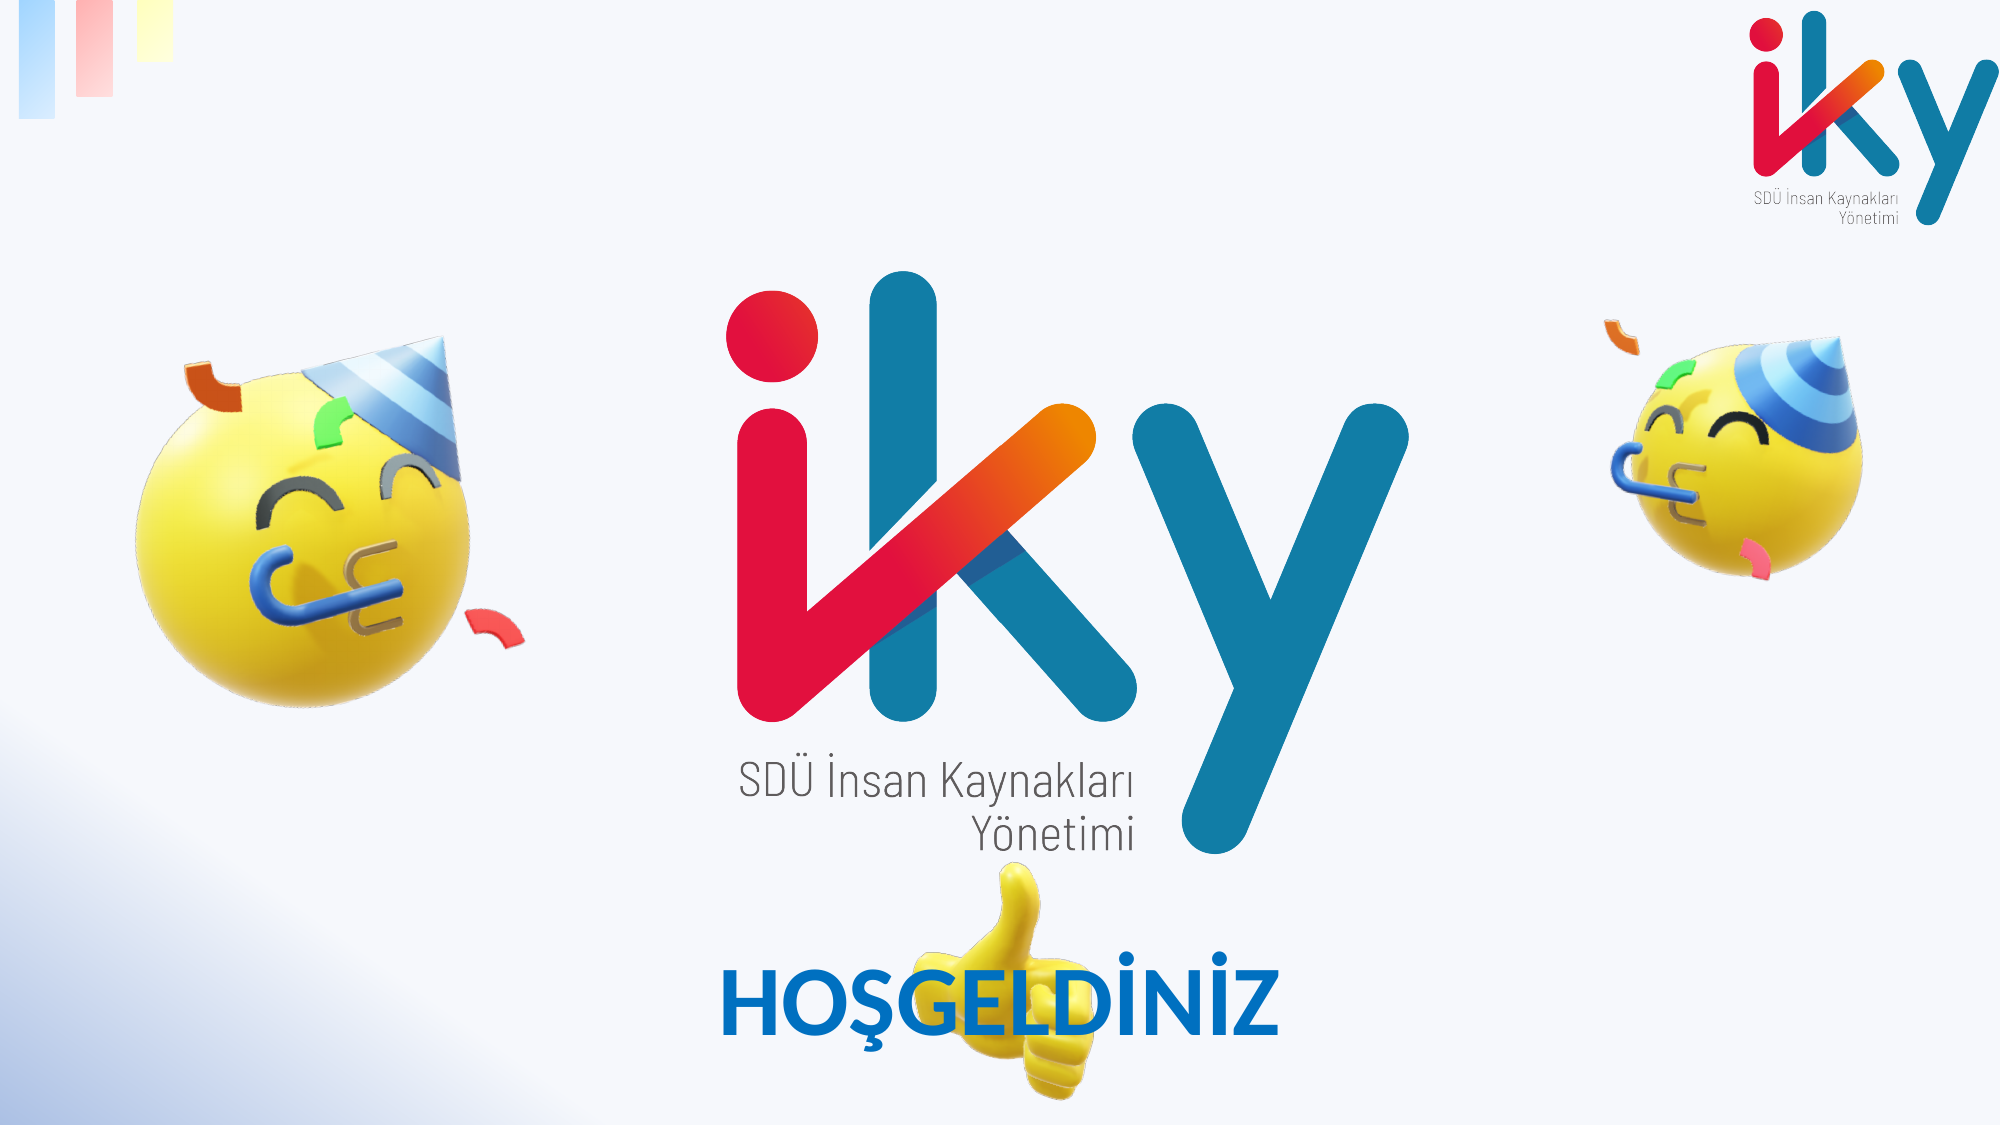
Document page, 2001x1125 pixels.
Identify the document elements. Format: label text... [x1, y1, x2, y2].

text_box [136, 0, 174, 63]
picture [591, 239, 1409, 928]
text_box HOŞGELDİNİZ [703, 928, 1297, 1063]
picture [77, 294, 542, 782]
picture [900, 1063, 1100, 1107]
picture [1699, 0, 1999, 237]
text_box [18, 0, 55, 119]
text_box [76, 0, 113, 97]
picture [1558, 294, 1923, 623]
